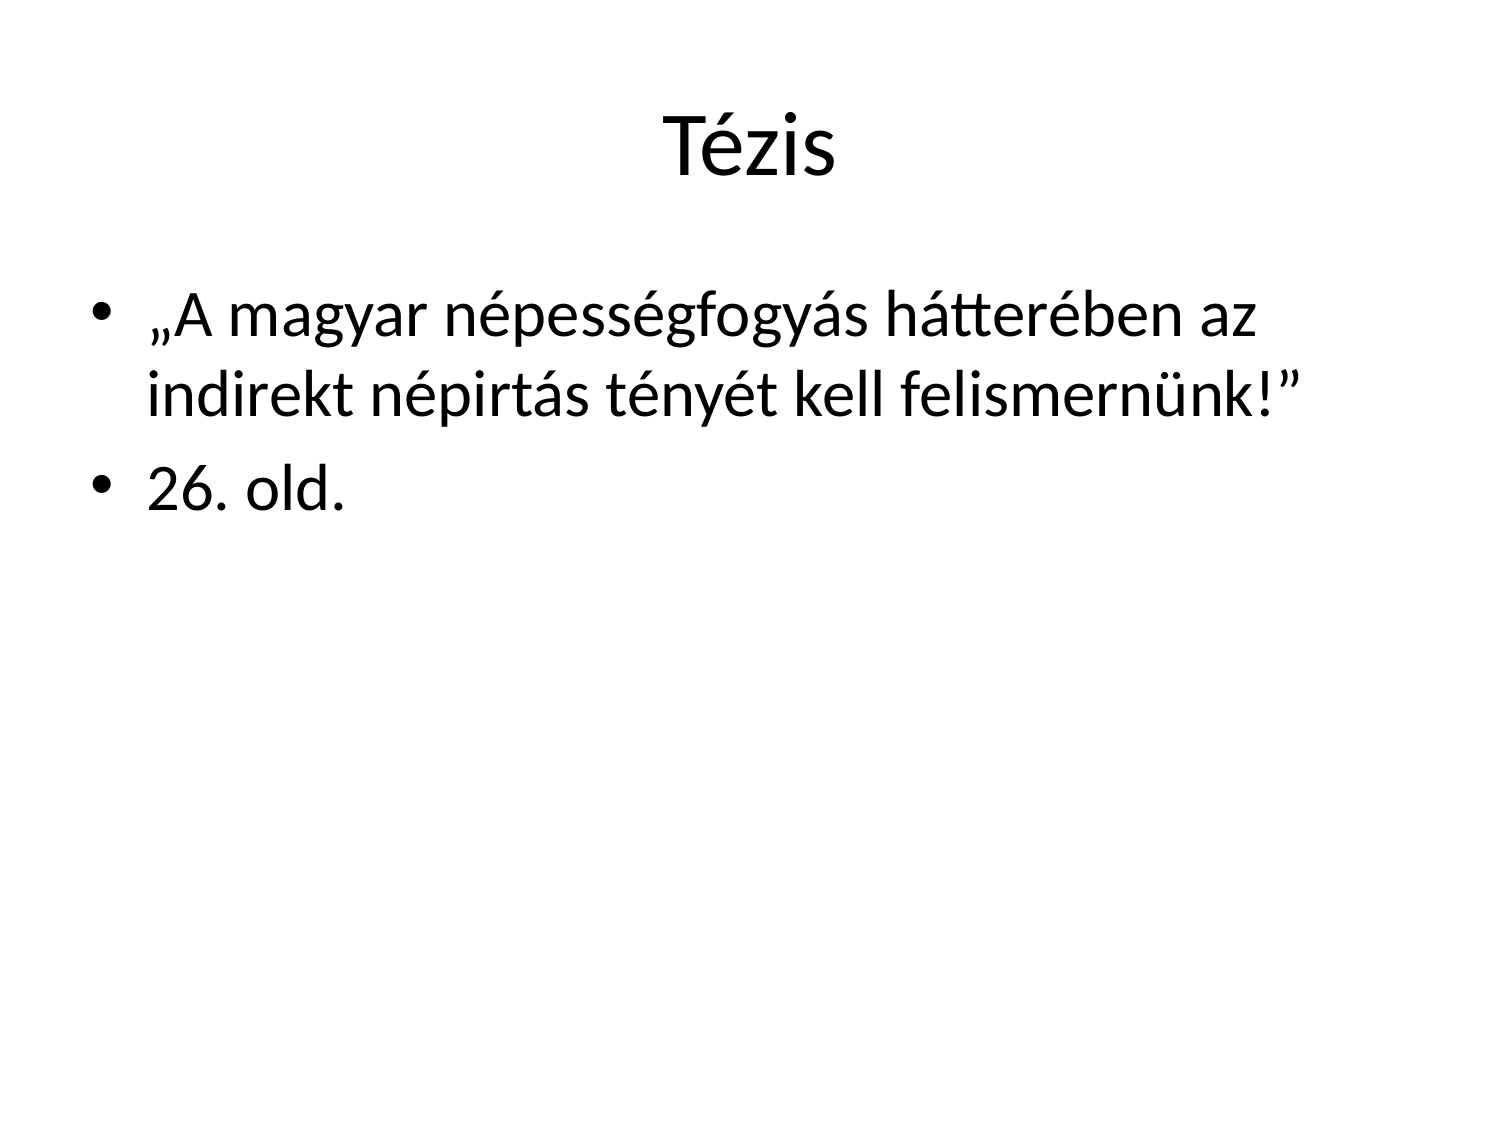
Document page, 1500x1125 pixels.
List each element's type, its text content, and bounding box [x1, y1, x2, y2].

title Tézis [75, 45, 1425, 233]
list „A magyar népességfogyás hátterében az indirekt népirtás tényét kell felismernünk!” 26. old. [75, 262, 1425, 1005]
